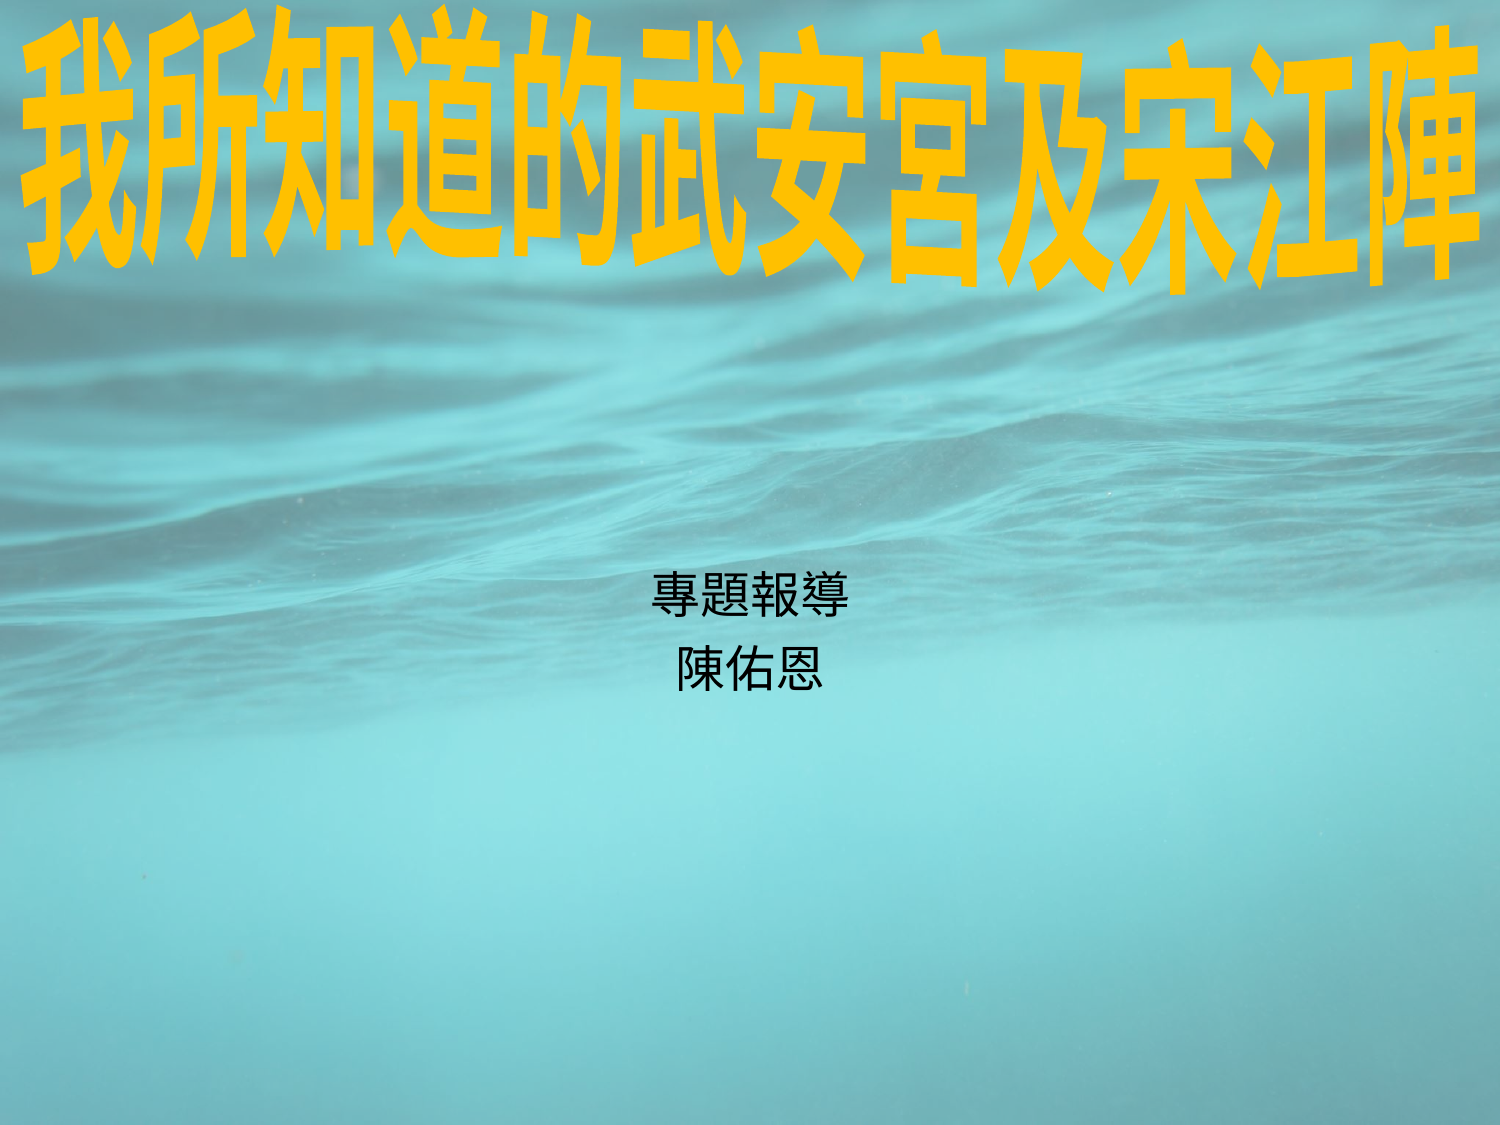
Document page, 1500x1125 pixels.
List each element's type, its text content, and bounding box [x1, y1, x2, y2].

subtitle 專題報導 陳佑恩 [586, 562, 914, 708]
